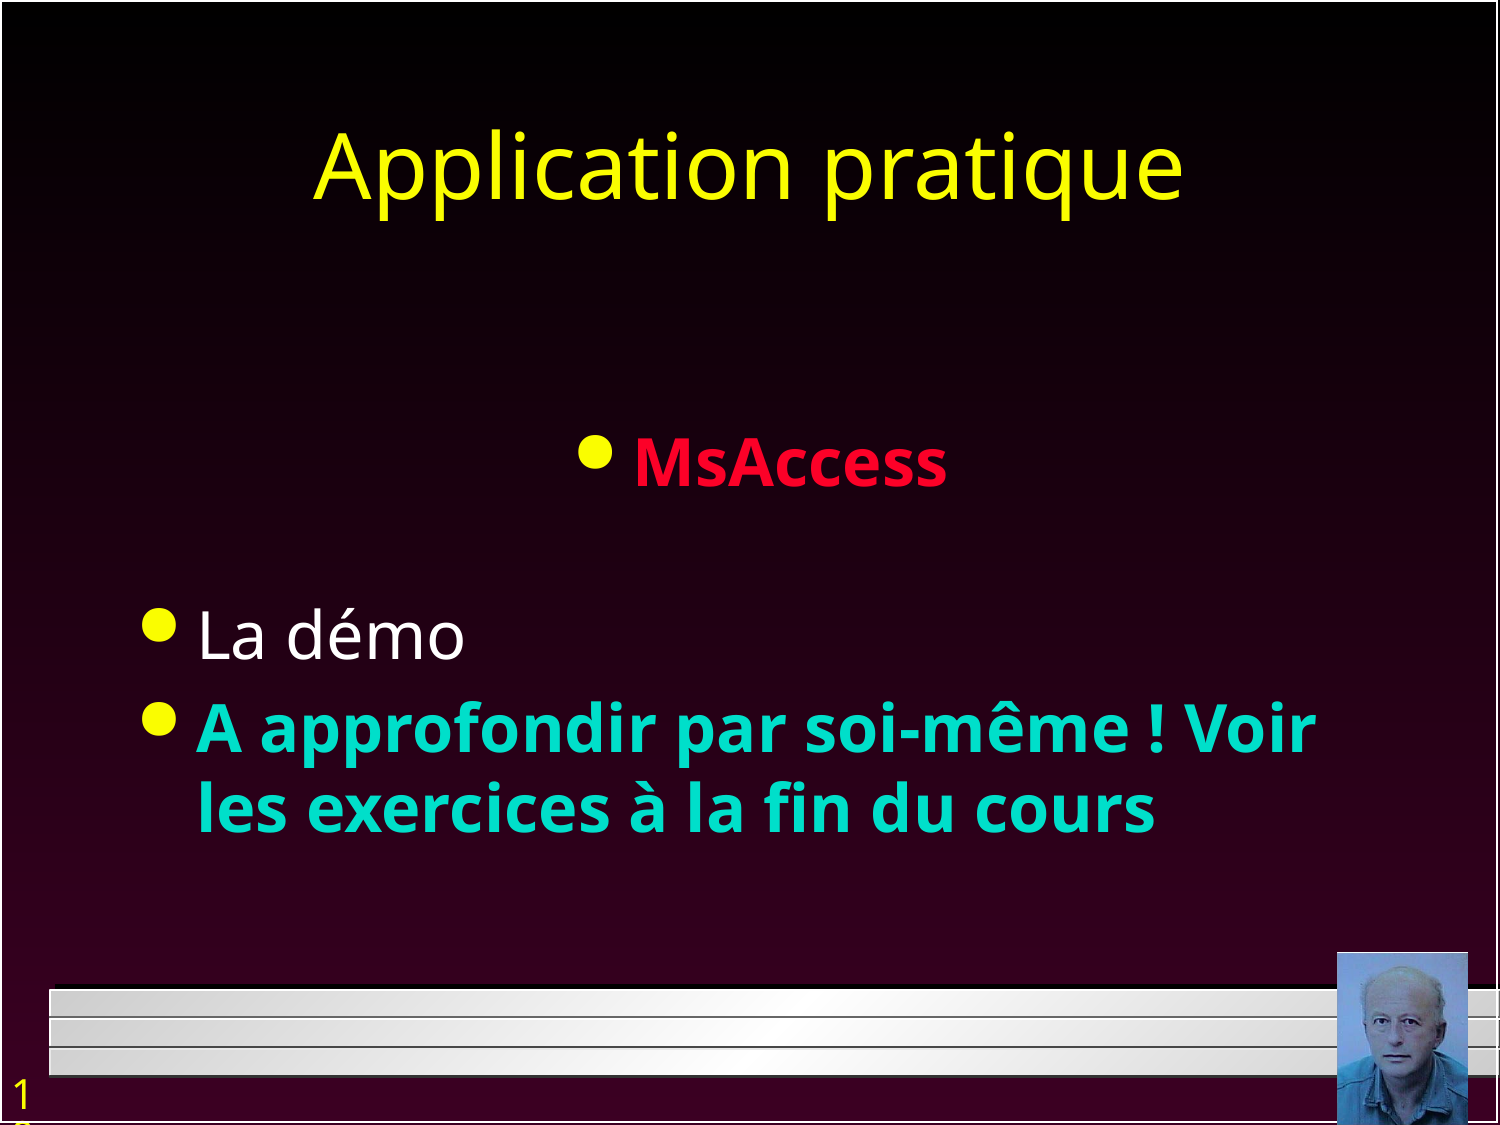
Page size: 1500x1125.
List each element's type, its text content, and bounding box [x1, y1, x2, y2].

list MsAccess La démo A approfondir par soi-même ! Voir les exercices à la fin du cours [124, 411, 1401, 876]
title Application pratique [111, 36, 1388, 226]
picture [1337, 952, 1468, 1125]
